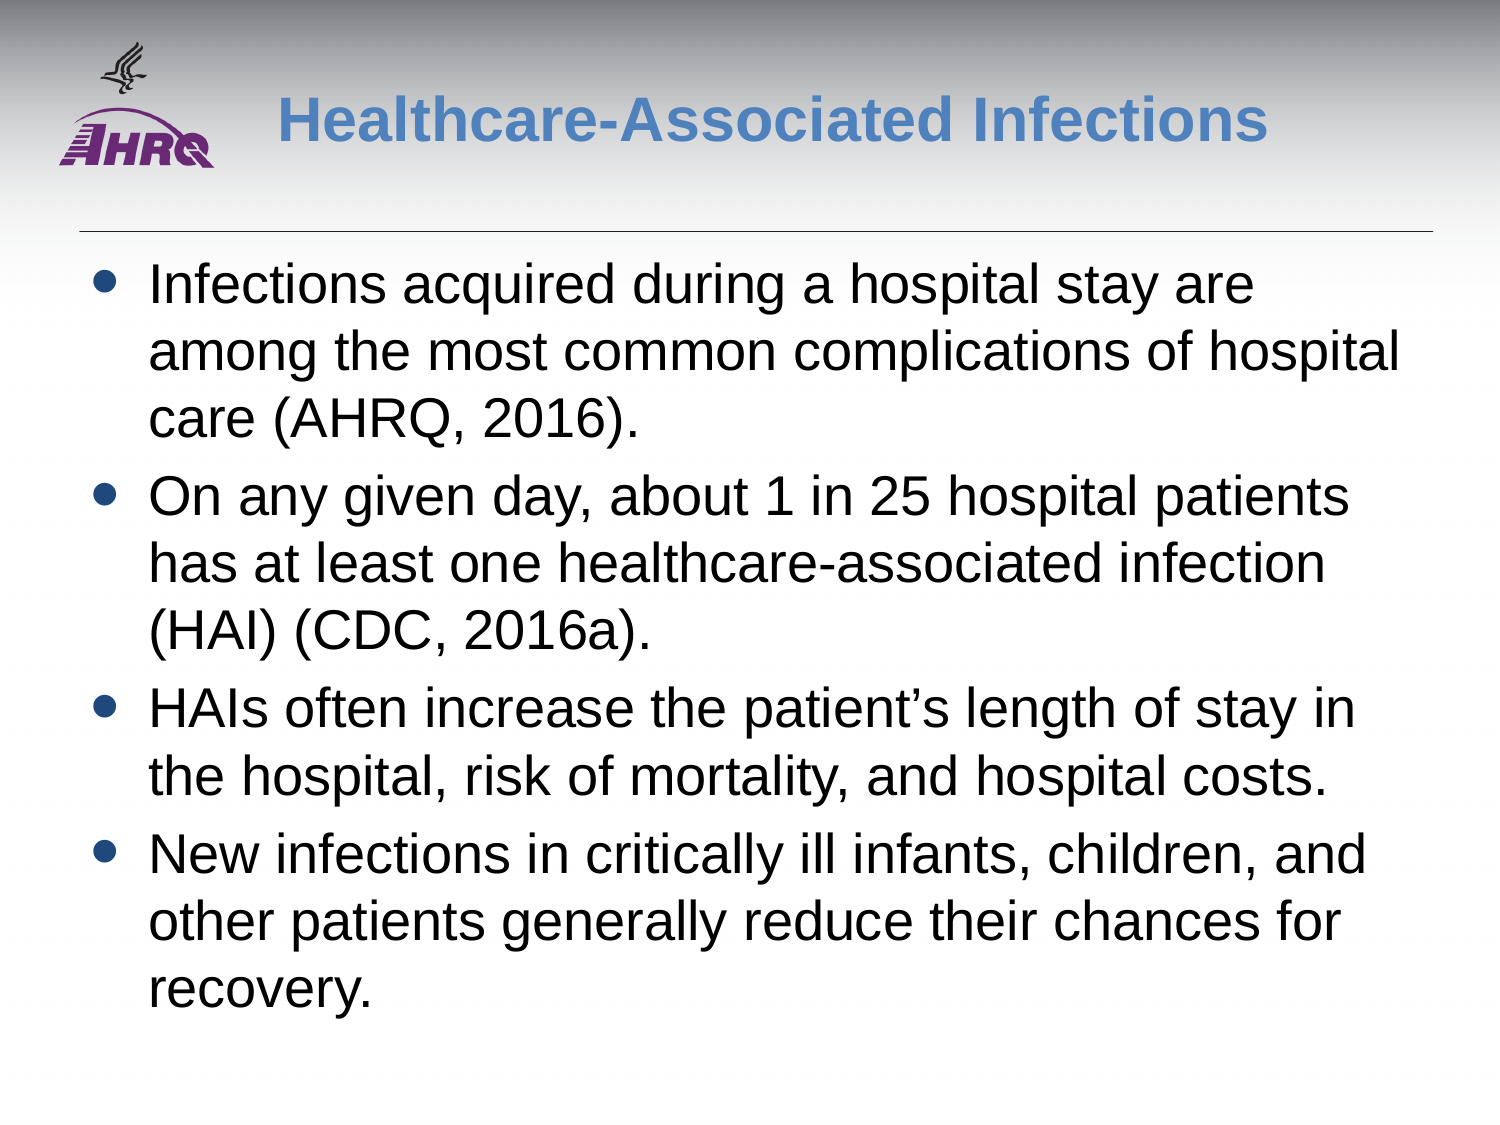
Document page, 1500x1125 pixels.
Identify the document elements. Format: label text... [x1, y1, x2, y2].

title Healthcare-Associated Infections [262, 45, 1425, 188]
picture [0, 0, 1500, 1125]
list Infections acquired during a hospital stay are among the most common complications of hospital care (AHRQ, 2016). On any given day, about 1 in 25 hospital patients has at least one healthcare-associated infection (HAI) (CDC, 2016a). HAIs often increase the patient’s length of stay in the hospital, risk of mortality, and hospital costs. New infections in critically ill infants, children, and other patients generally reduce their chances for recovery. [75, 239, 1425, 1040]
